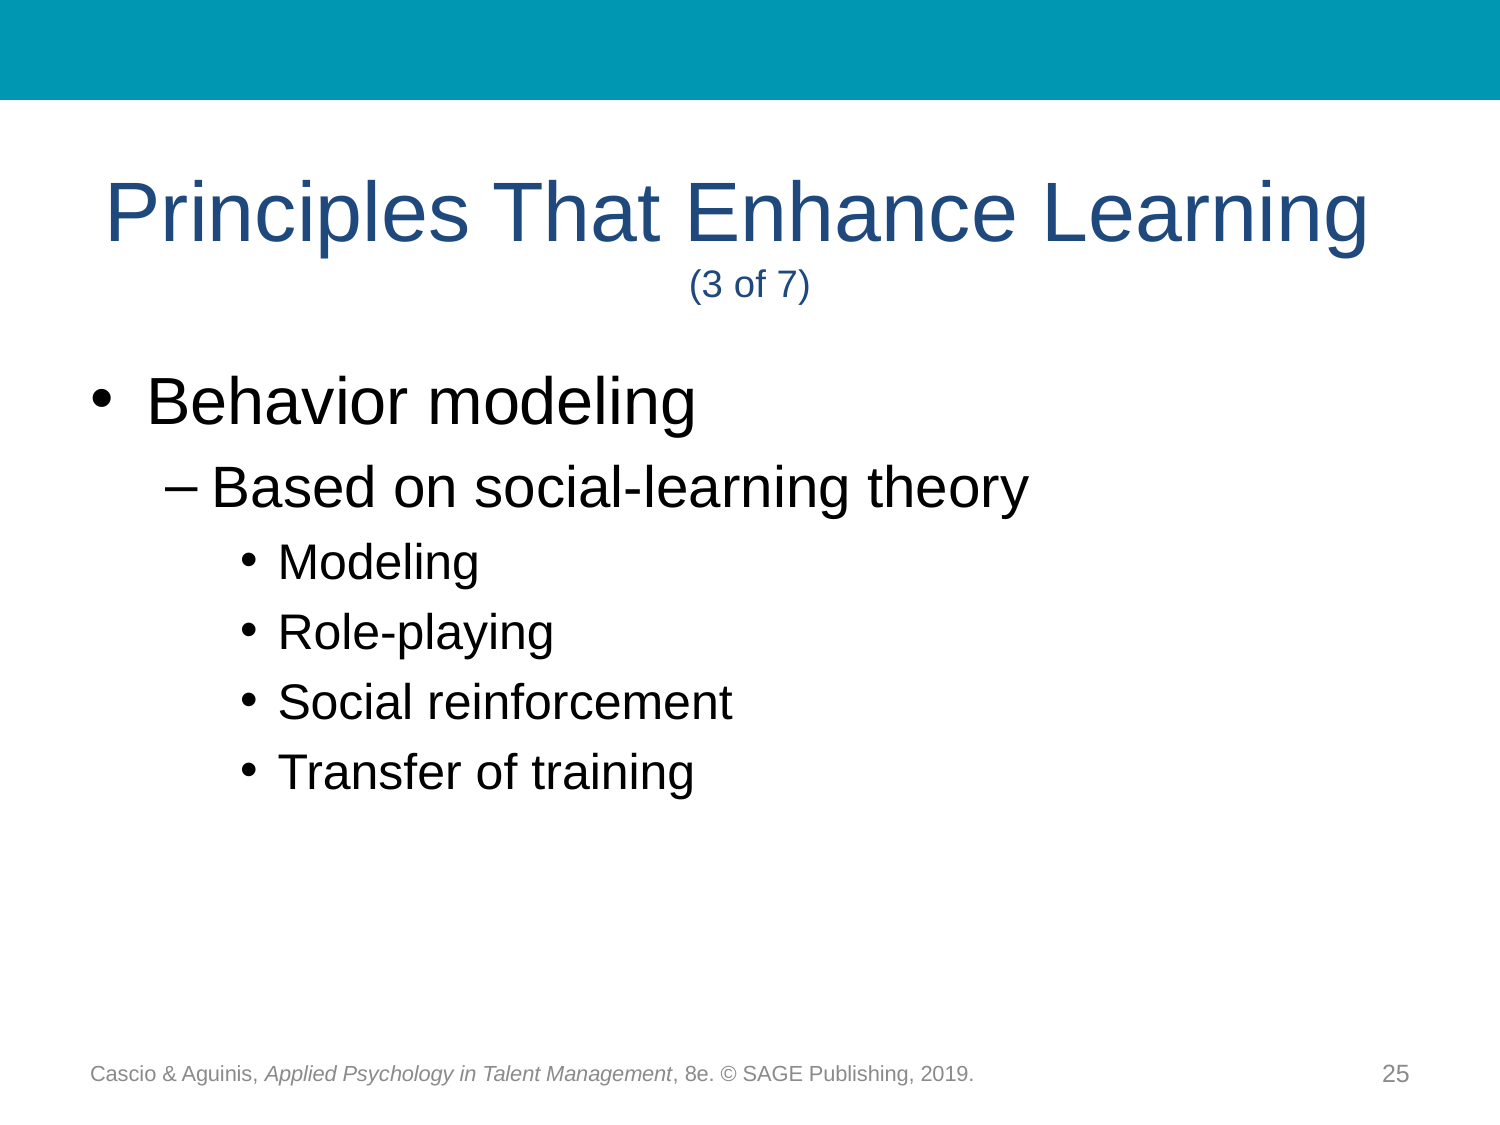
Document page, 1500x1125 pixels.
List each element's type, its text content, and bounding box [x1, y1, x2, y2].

slide_number 25 [1350, 1042, 1425, 1103]
list Behavior modeling Based on social-learning theory Modeling Role-playing Social reinforcement Transfer of training [75, 350, 1425, 1005]
footer Cascio & Aguinis, Applied Psychology in Talent Management, 8e. © SAGE Publishing, 2019. [75, 1042, 1313, 1103]
title Principles That Enhance Learning (3 of 7) [75, 137, 1425, 325]
